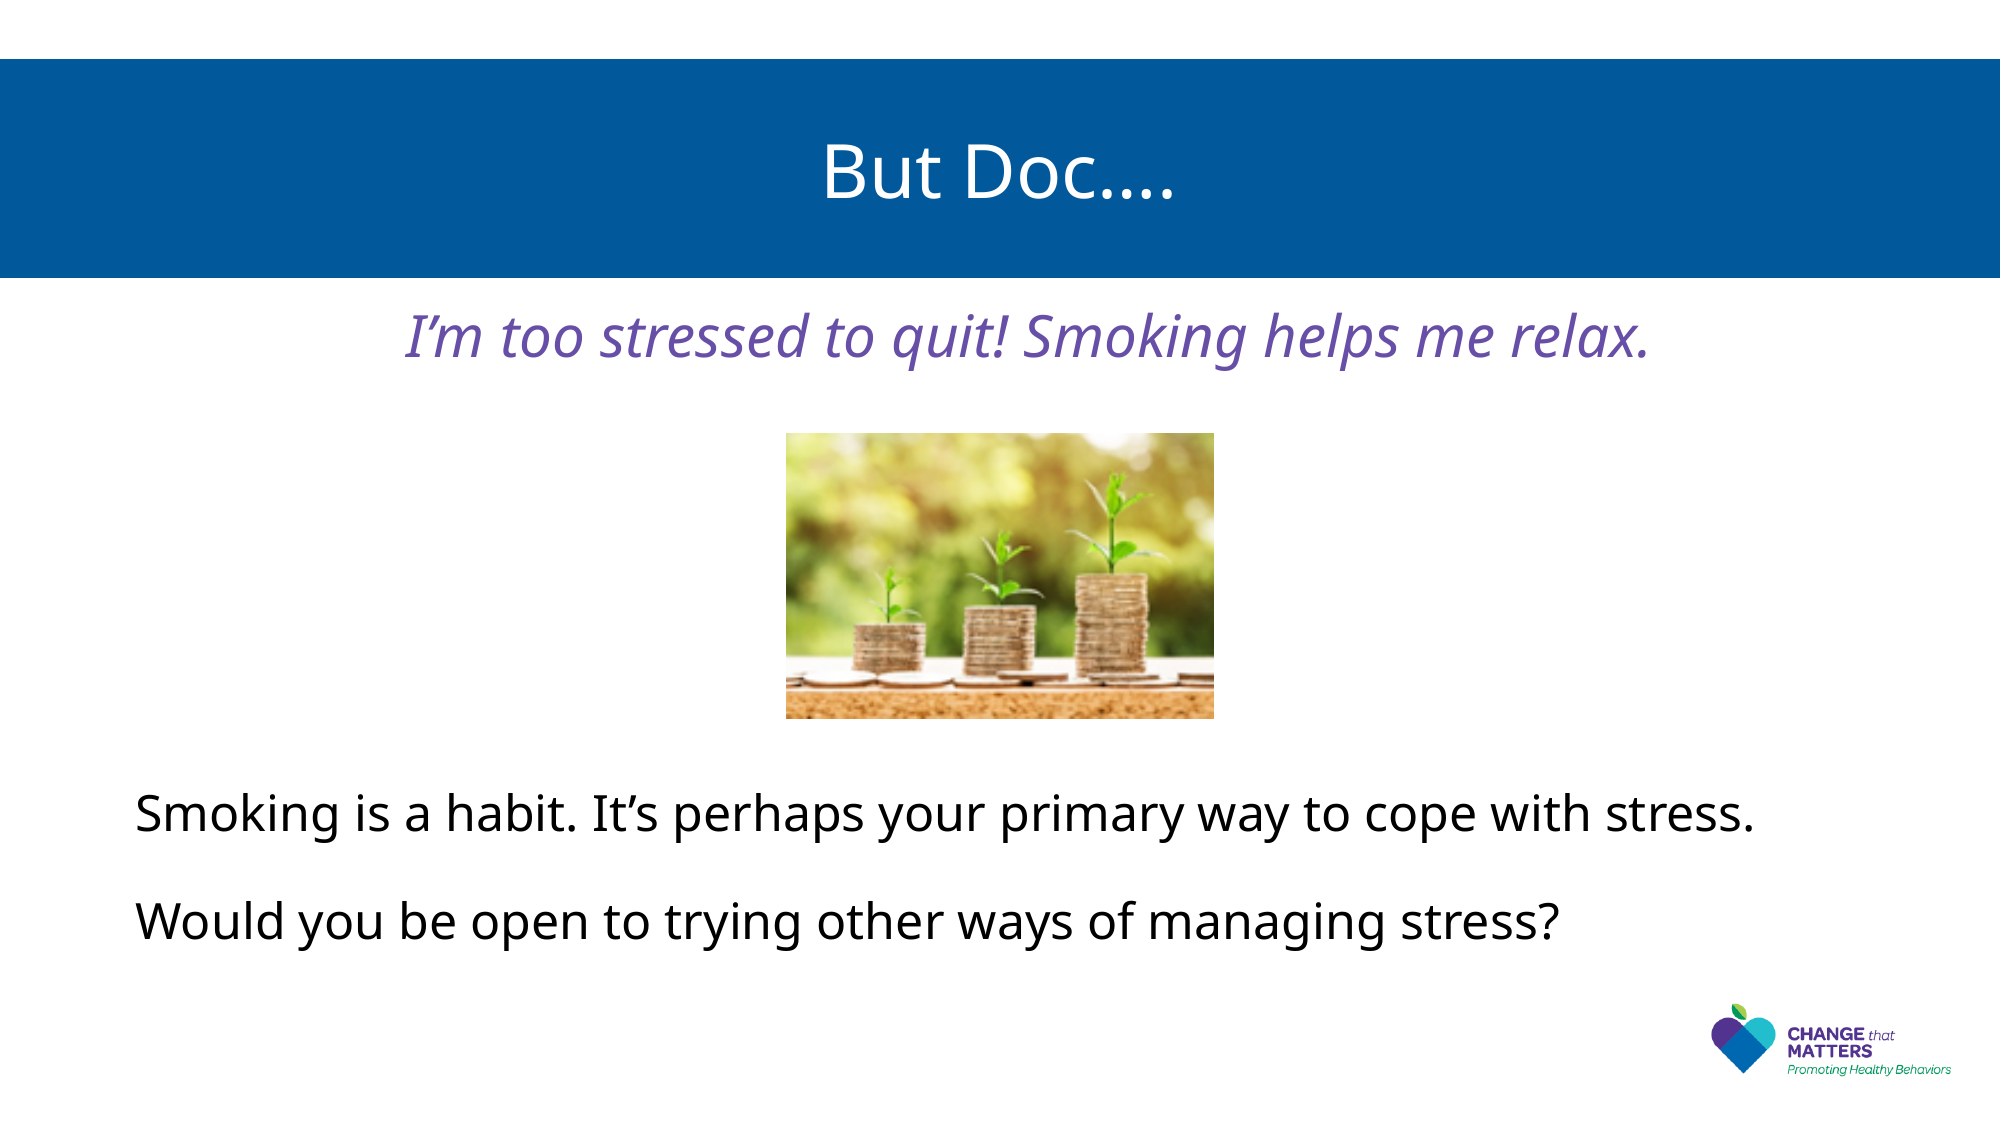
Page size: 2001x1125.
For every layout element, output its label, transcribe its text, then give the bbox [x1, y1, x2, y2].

picture [1683, 988, 1979, 1111]
list I’m too stressed to quit! Smoking helps me relax. Smoking is a habit. It’s perhaps your primary way to cope with stress. Would you be open to trying other ways of managing stress? [91, 299, 1940, 1014]
picture [785, 433, 1214, 719]
text_box But Doc…. [0, 59, 2000, 278]
